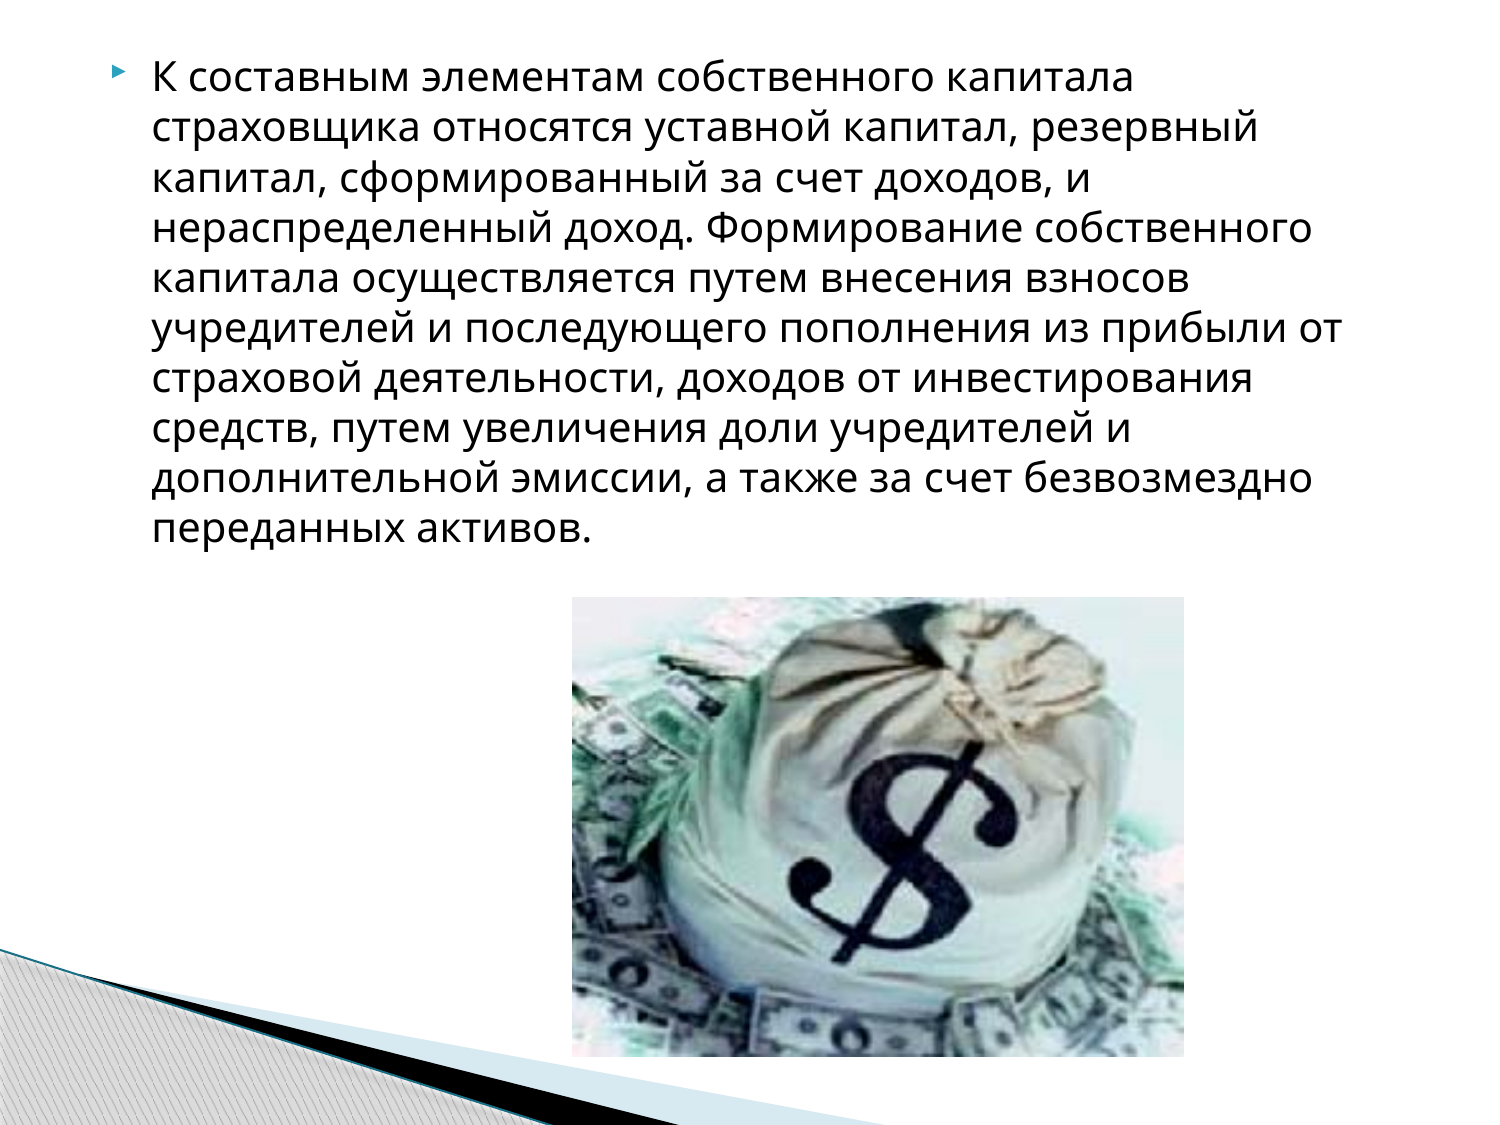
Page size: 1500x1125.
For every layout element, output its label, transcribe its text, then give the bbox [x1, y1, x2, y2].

list К составным элементам собственного капитала страховщика относятся уставной капитал, резервный капитал, сформированный за счет доходов, и нераспределенный доход. Формирование собственного капитала осуществляется путем внесения взносов учредителей и последующего пополнения из прибыли от страховой деятельности, доходов от инвестирования средств, путем увеличения доли учредителей и дополнительной эмиссии, а также за счет безвозмездно переданных активов. [76, 42, 1427, 786]
picture [572, 597, 1185, 1057]
